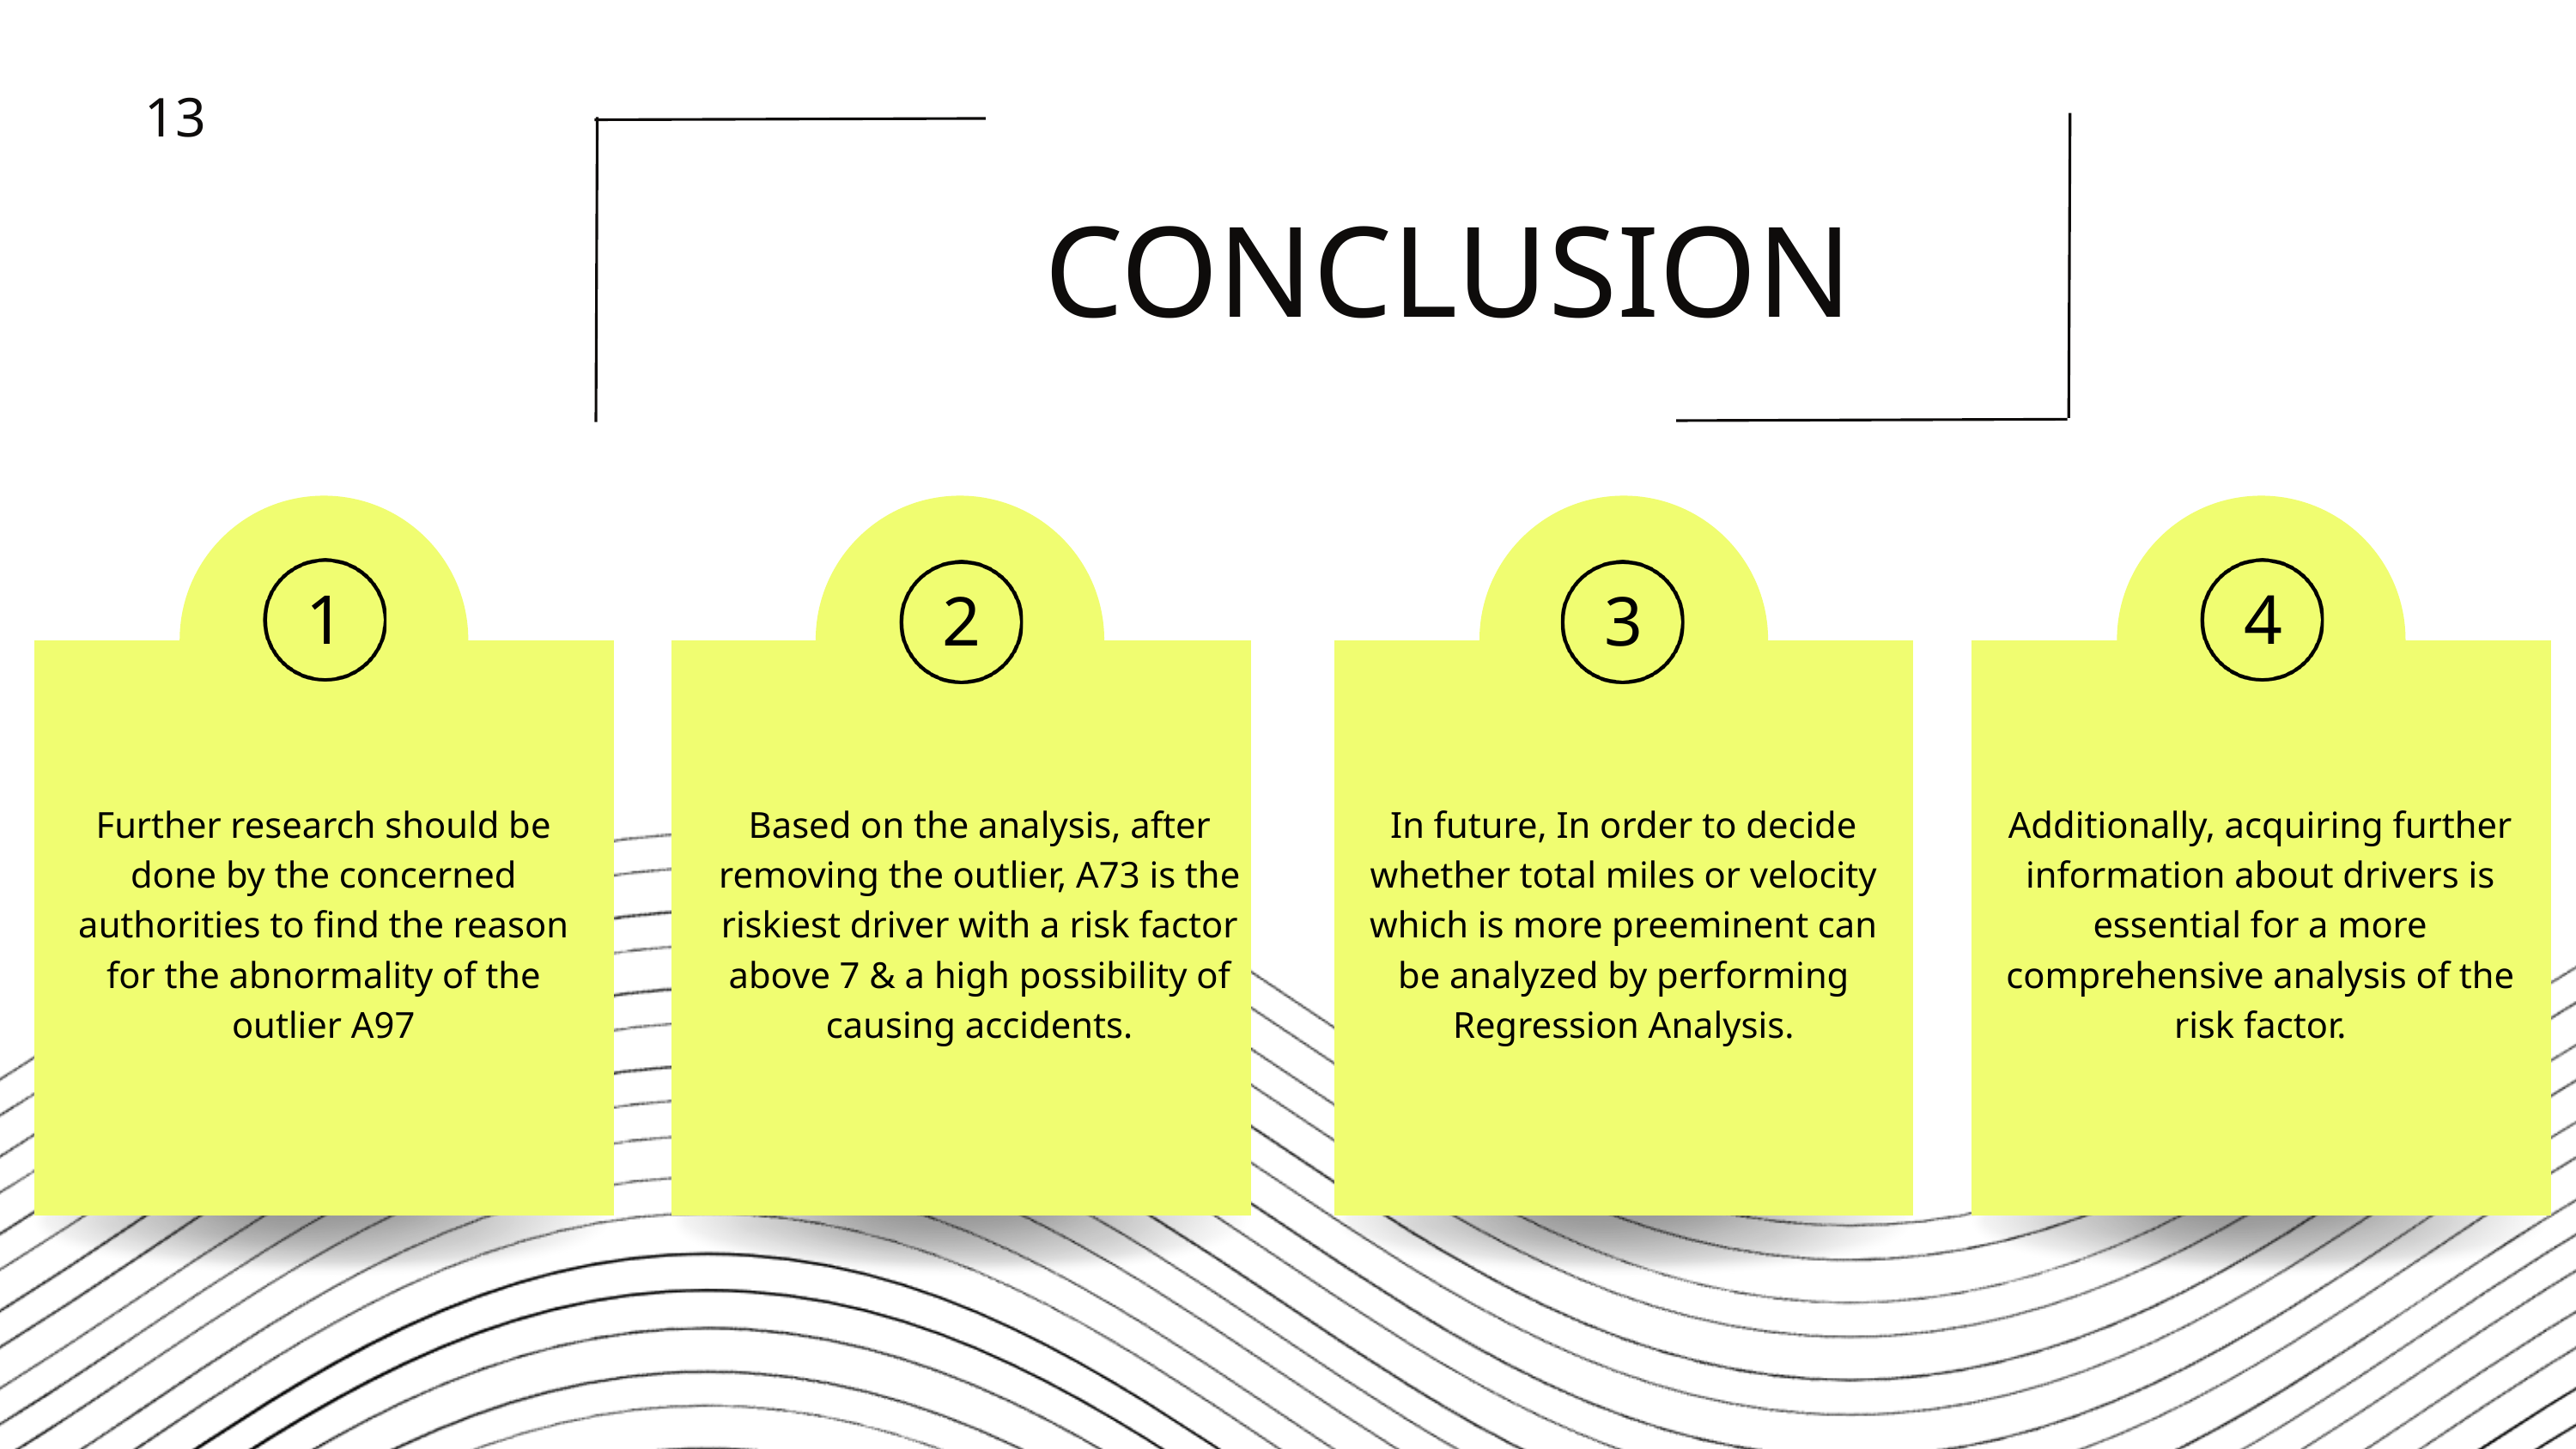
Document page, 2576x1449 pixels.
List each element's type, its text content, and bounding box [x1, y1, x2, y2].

text_box [0, 757, 2576, 1449]
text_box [33, 640, 614, 1216]
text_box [1479, 495, 1769, 785]
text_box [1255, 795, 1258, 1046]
text_box [670, 1222, 1252, 1277]
text_box [31, 1222, 613, 1277]
text_box [1969, 1222, 2551, 1277]
text_box 13 [144, 72, 361, 149]
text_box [179, 495, 469, 785]
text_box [671, 640, 1251, 1216]
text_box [1971, 640, 2552, 1216]
text_box [1334, 1222, 1916, 1277]
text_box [1334, 640, 1914, 1216]
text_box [2117, 495, 2406, 785]
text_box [815, 495, 1105, 785]
text_box CONCLUSION [689, 203, 1853, 343]
